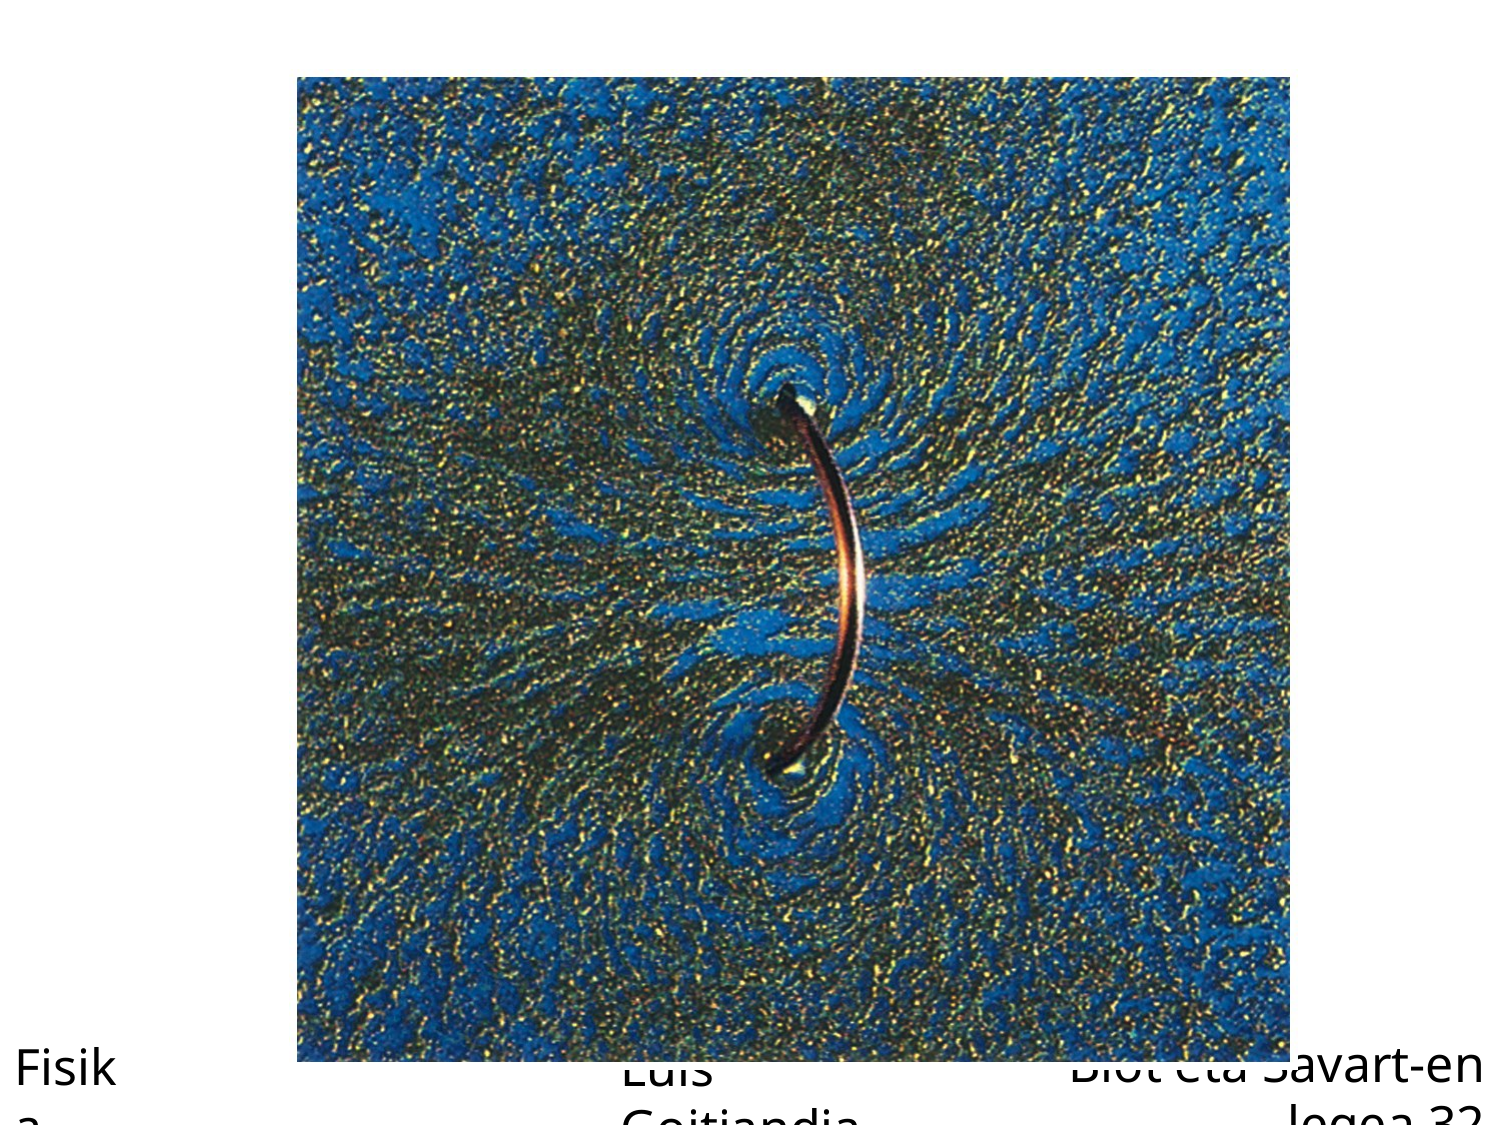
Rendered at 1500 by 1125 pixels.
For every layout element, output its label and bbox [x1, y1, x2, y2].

picture [289, 69, 1298, 1070]
